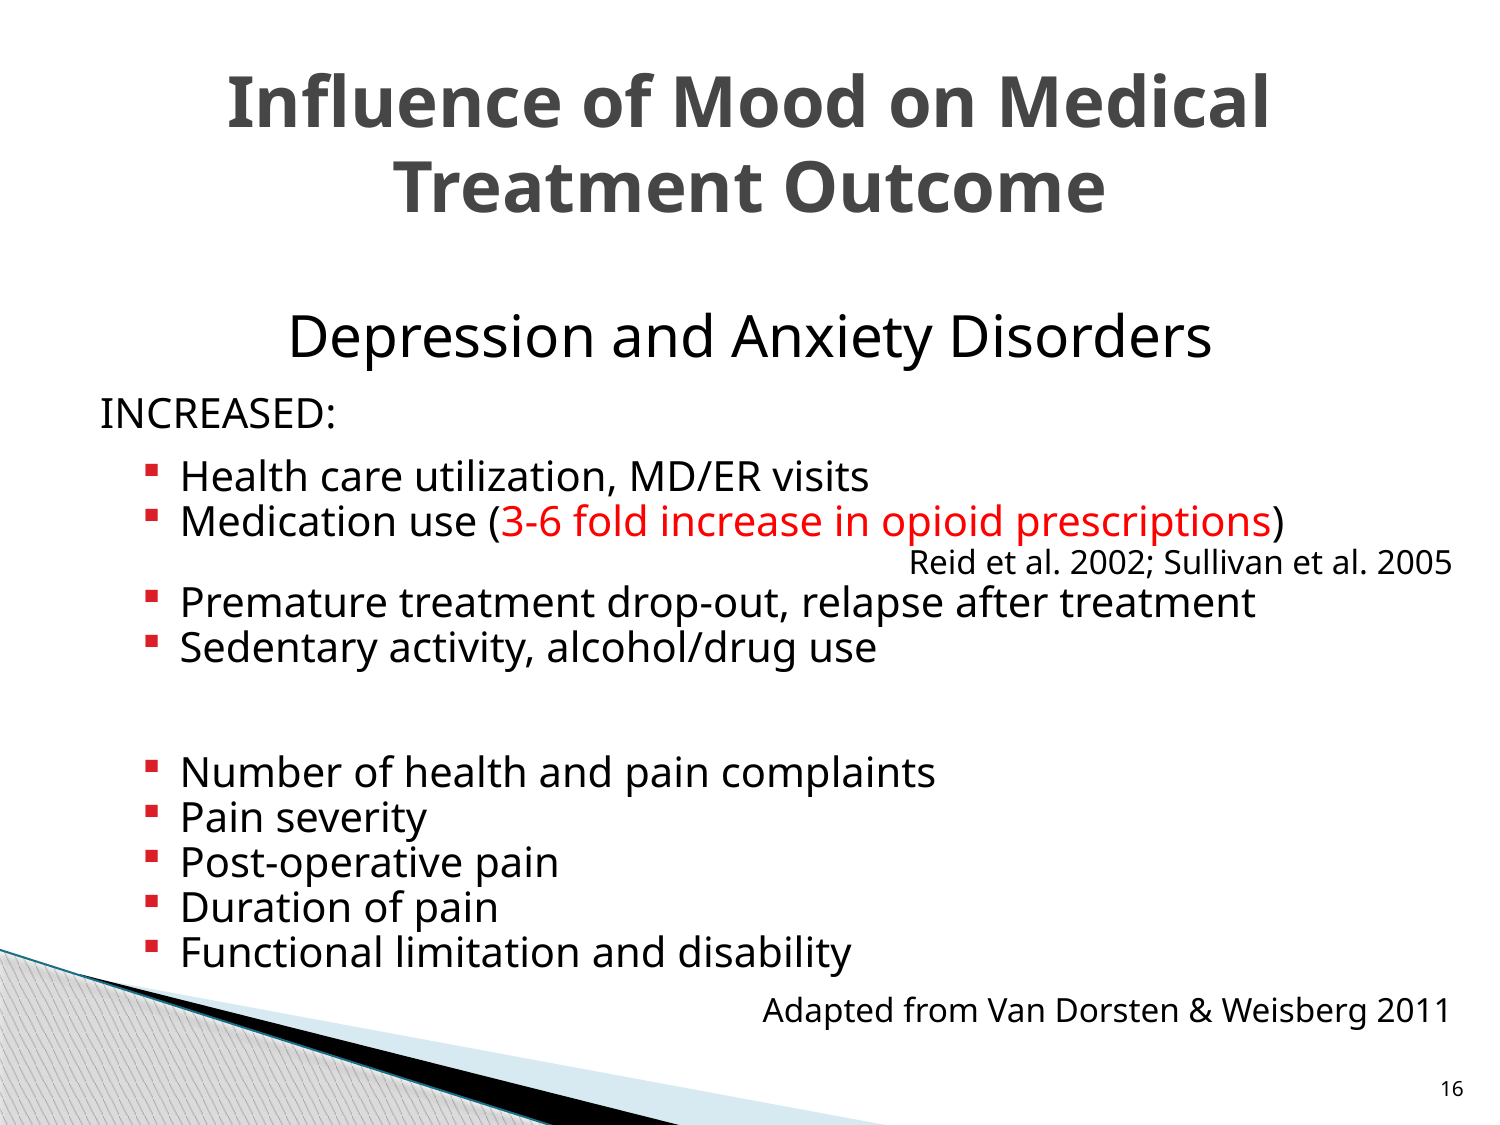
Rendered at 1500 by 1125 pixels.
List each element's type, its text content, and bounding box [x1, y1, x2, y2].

title Influence of Mood on Medical Treatment Outcome [75, 45, 1425, 238]
list Depression and Anxiety Disorders INCREASED: Health care utilization, MD/ER visits Medication use (3-6 fold increase in opioid prescriptions) Reid et al. 2002; Sullivan et al. 2005 Premature treatment drop-out, relapse after treatment Sedentary activity, alcohol/drug use Number of health and pain complaints Pain severity Post-operative pain Duration of pain Functional limitation and disability Adapted from Van Dorsten & Weisberg 2011 [31, 275, 1469, 1100]
slide_number 16 [1418, 1051, 1479, 1112]
